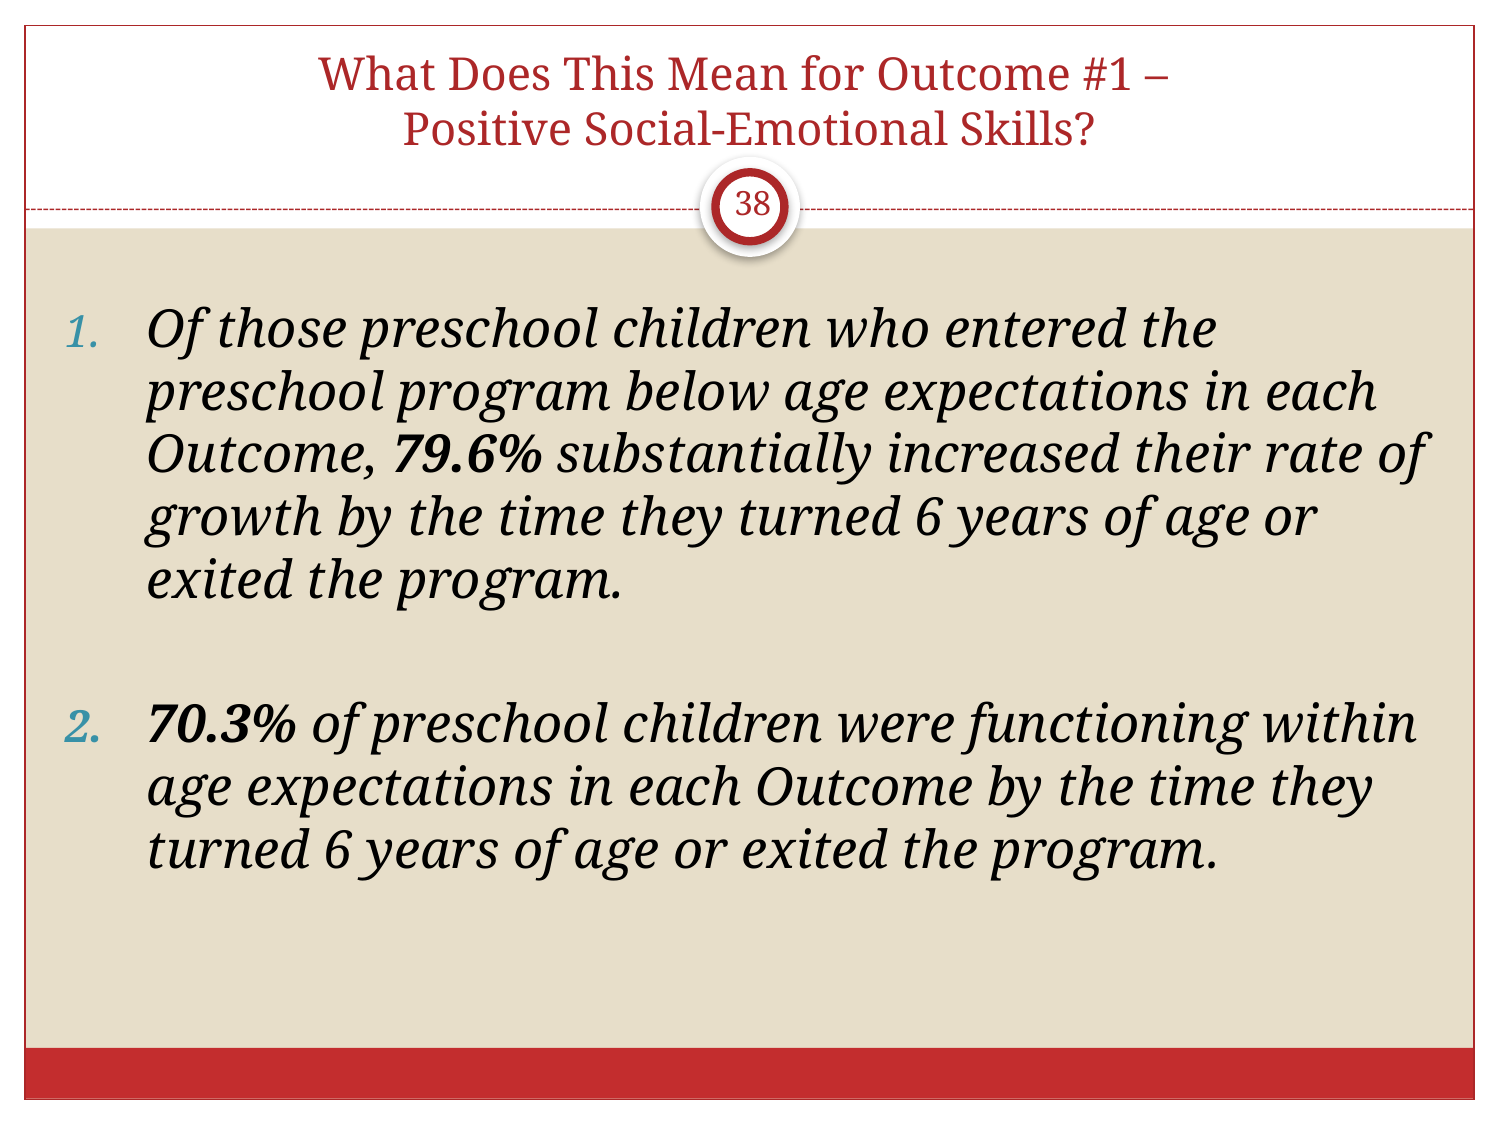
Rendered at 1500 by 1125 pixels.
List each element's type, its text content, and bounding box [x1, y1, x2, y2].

slide_number 38 [715, 168, 791, 241]
list Of those preschool children who entered the preschool program below age expectations in each Outcome, 79.6% substantially increased their rate of growth by the time they turned 6 years of age or exited the program. 70.3% of preschool children were functioning within age expectations in each Outcome by the time they turned 6 years of age or exited the program. [50, 287, 1445, 950]
title What Does This Mean for Outcome #1 – Positive Social-Emotional Skills? [49, 37, 1450, 162]
